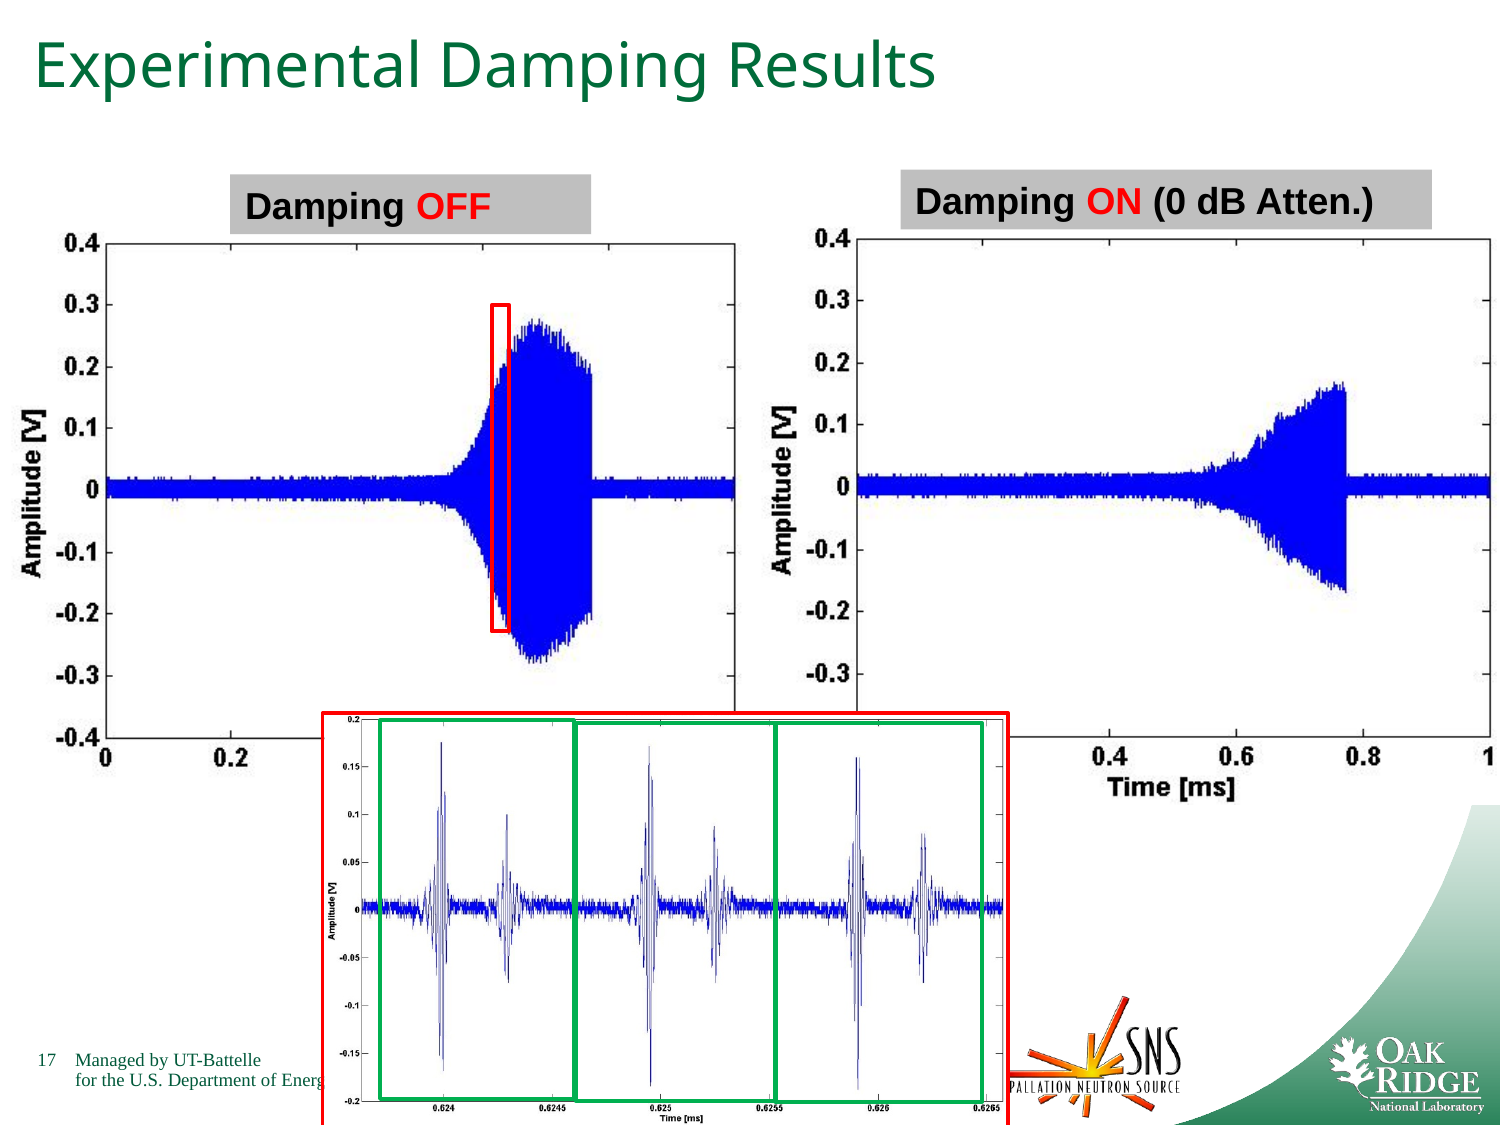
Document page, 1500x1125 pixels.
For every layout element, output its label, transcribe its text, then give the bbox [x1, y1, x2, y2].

text_box Damping ON (0 dB Atten.) [900, 169, 1432, 190]
text_box Damping OFF [230, 174, 592, 196]
picture [0, 192, 1500, 1125]
picture [1010, 988, 1185, 1125]
picture [1318, 1027, 1495, 1119]
title Experimental Damping Results [17, 28, 1369, 109]
